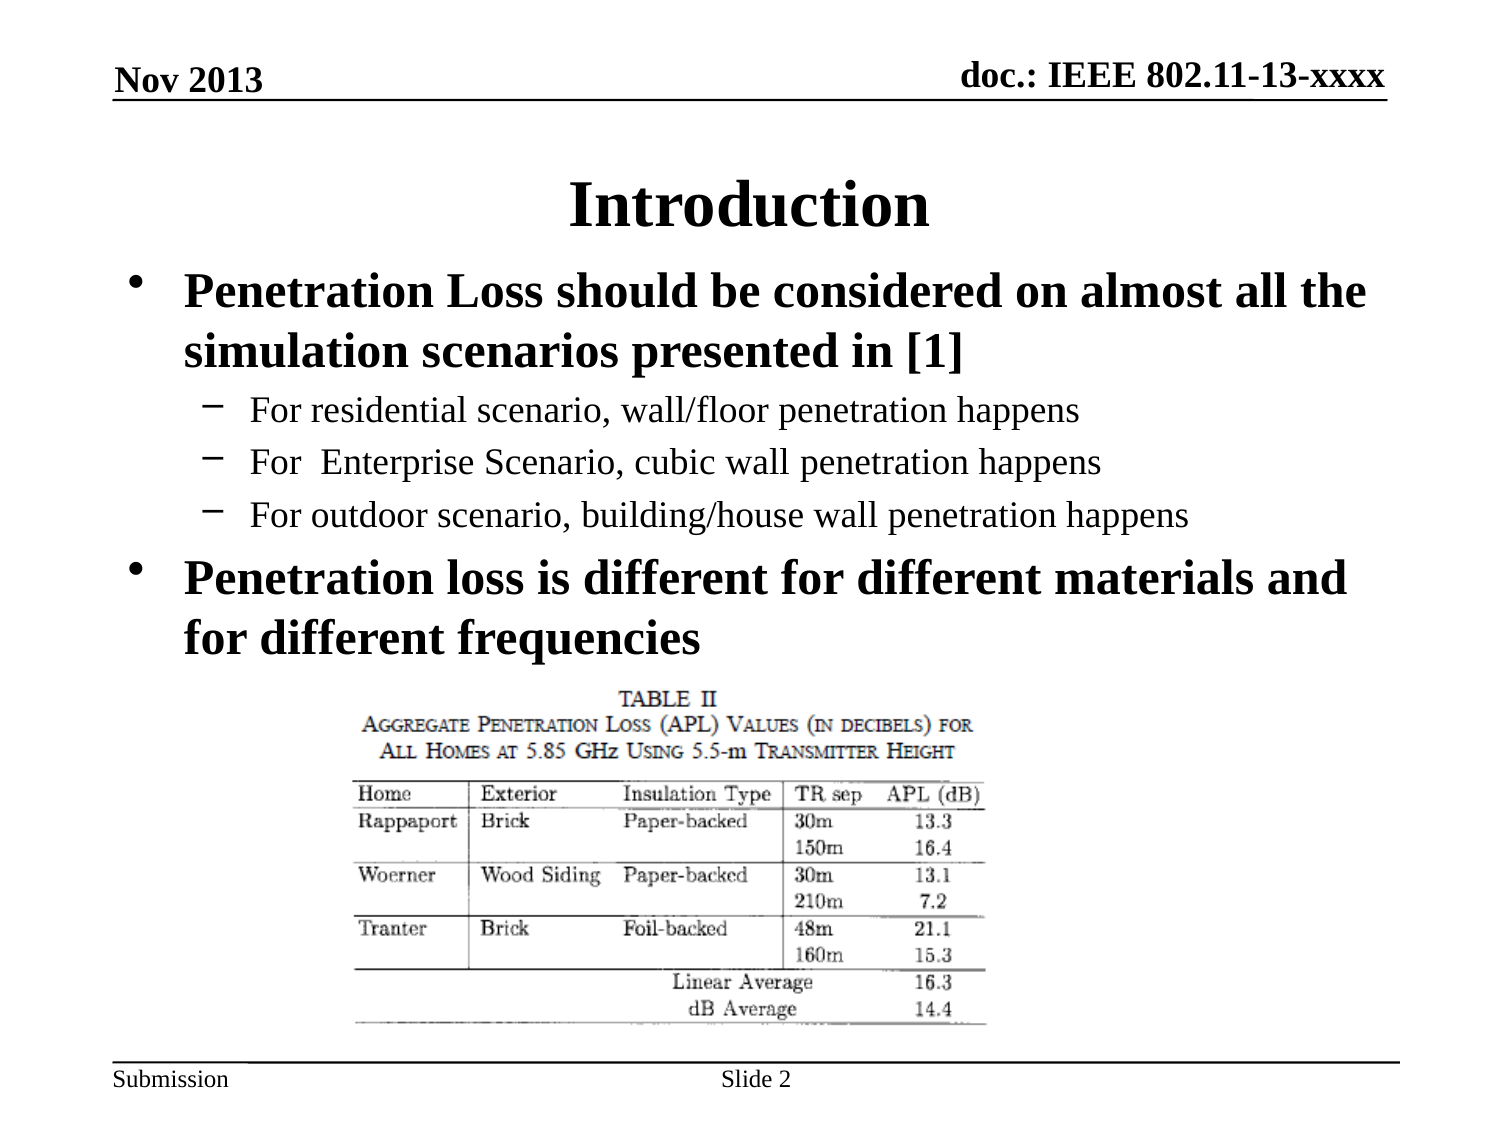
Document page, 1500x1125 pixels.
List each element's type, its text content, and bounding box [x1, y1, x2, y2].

title Introduction [112, 112, 1388, 249]
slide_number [114, 54, 265, 101]
slide_number Slide 2 [712, 1061, 800, 1093]
list Penetration Loss should be considered on almost all the simulation scenarios presented in [1] For residential scenario, wall/floor penetration happens For Enterprise Scenario, cubic wall penetration happens For outdoor scenario, building/house wall penetration happens Penetration loss is different for different materials and for different frequencies [112, 249, 1388, 913]
picture [337, 674, 1051, 1044]
